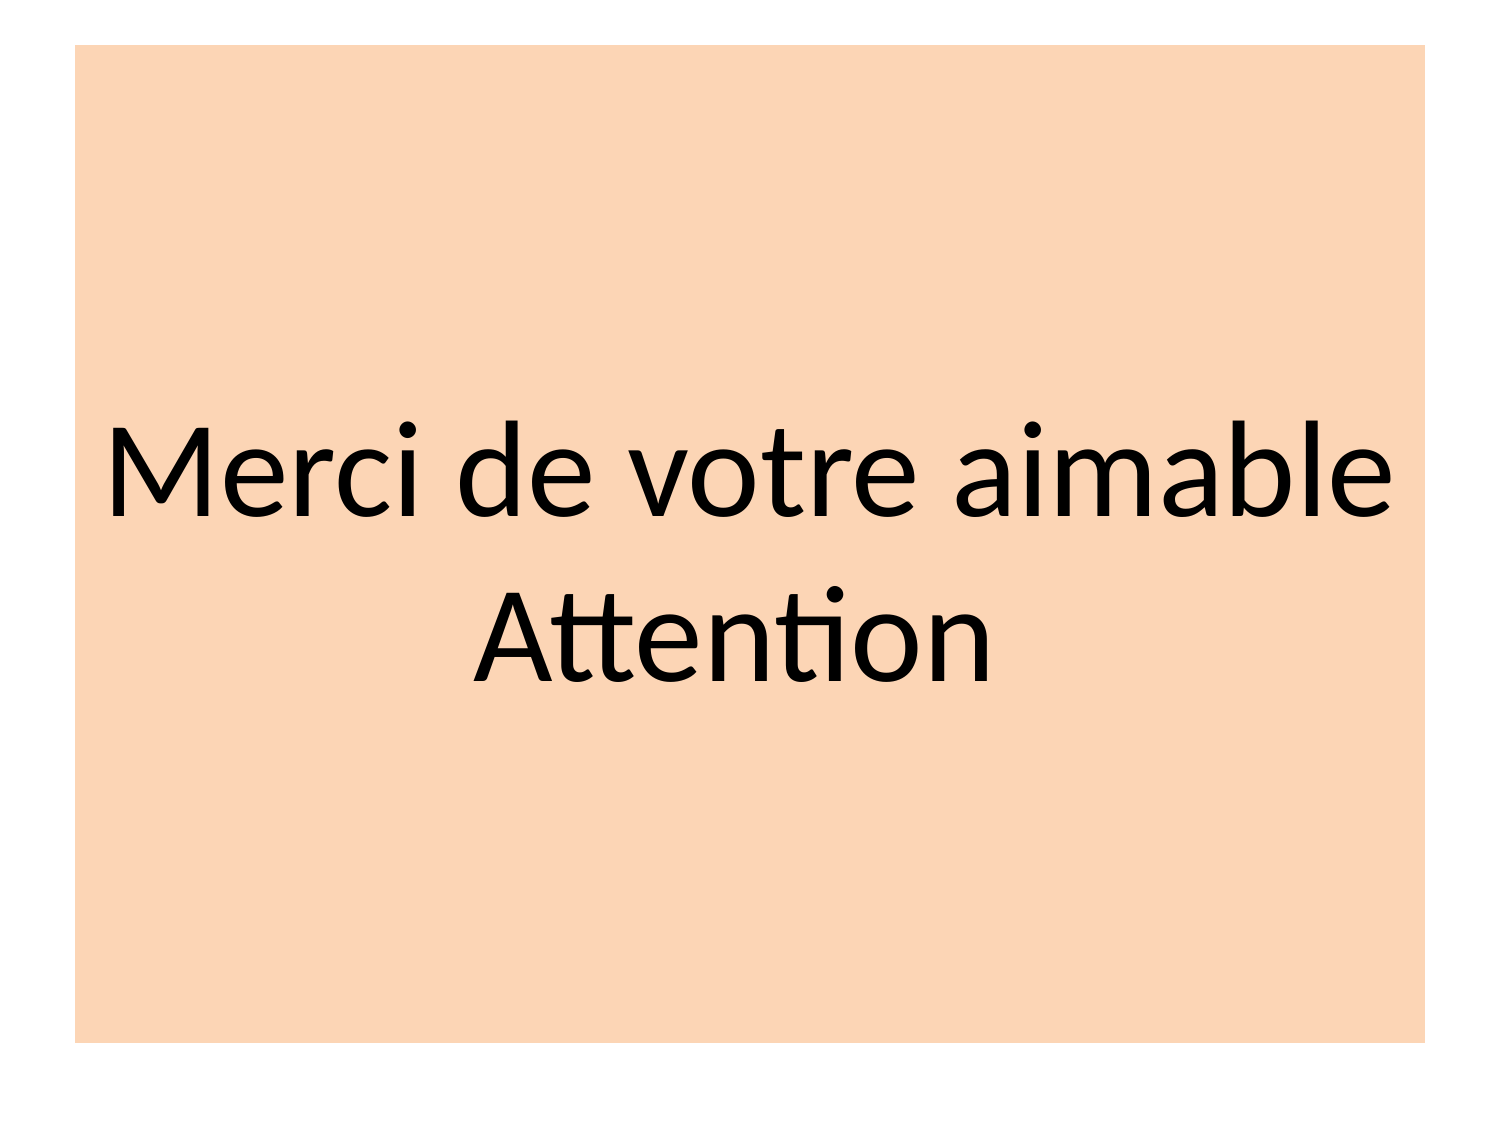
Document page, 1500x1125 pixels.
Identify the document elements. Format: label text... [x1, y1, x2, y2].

title Merci de votre aimable Attention [75, 45, 1425, 1043]
